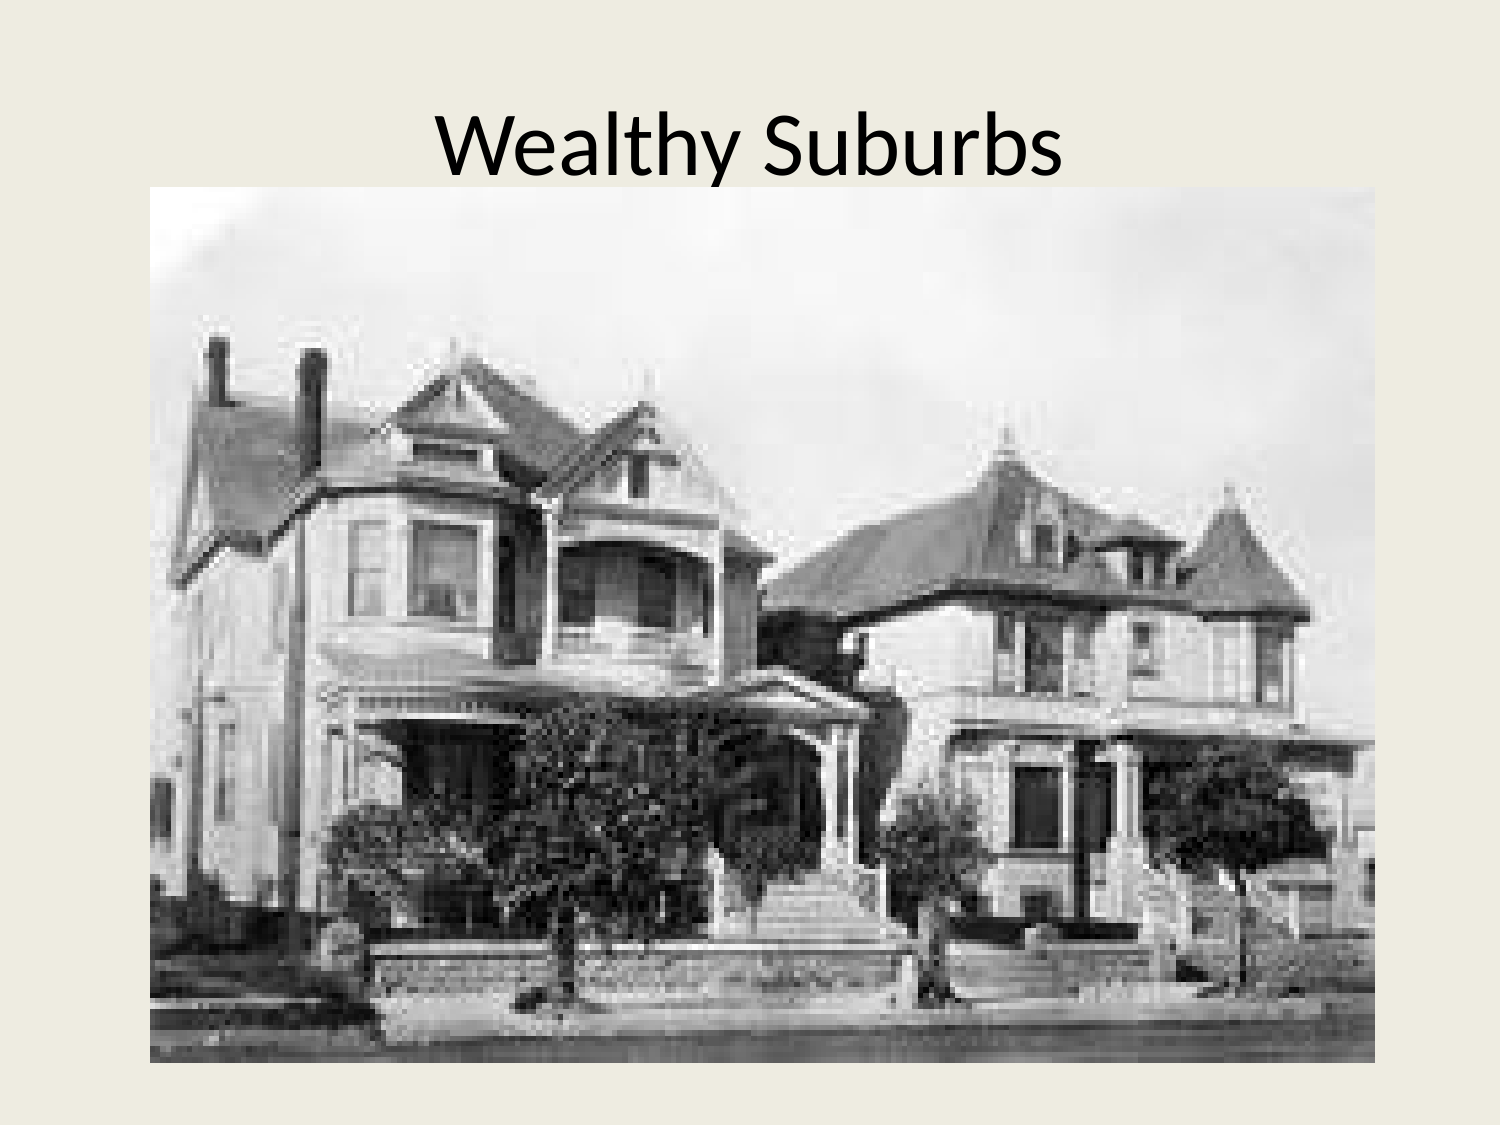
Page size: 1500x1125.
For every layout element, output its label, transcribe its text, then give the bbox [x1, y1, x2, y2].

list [149, 187, 1375, 1063]
title Wealthy Suburbs [75, 45, 1425, 233]
